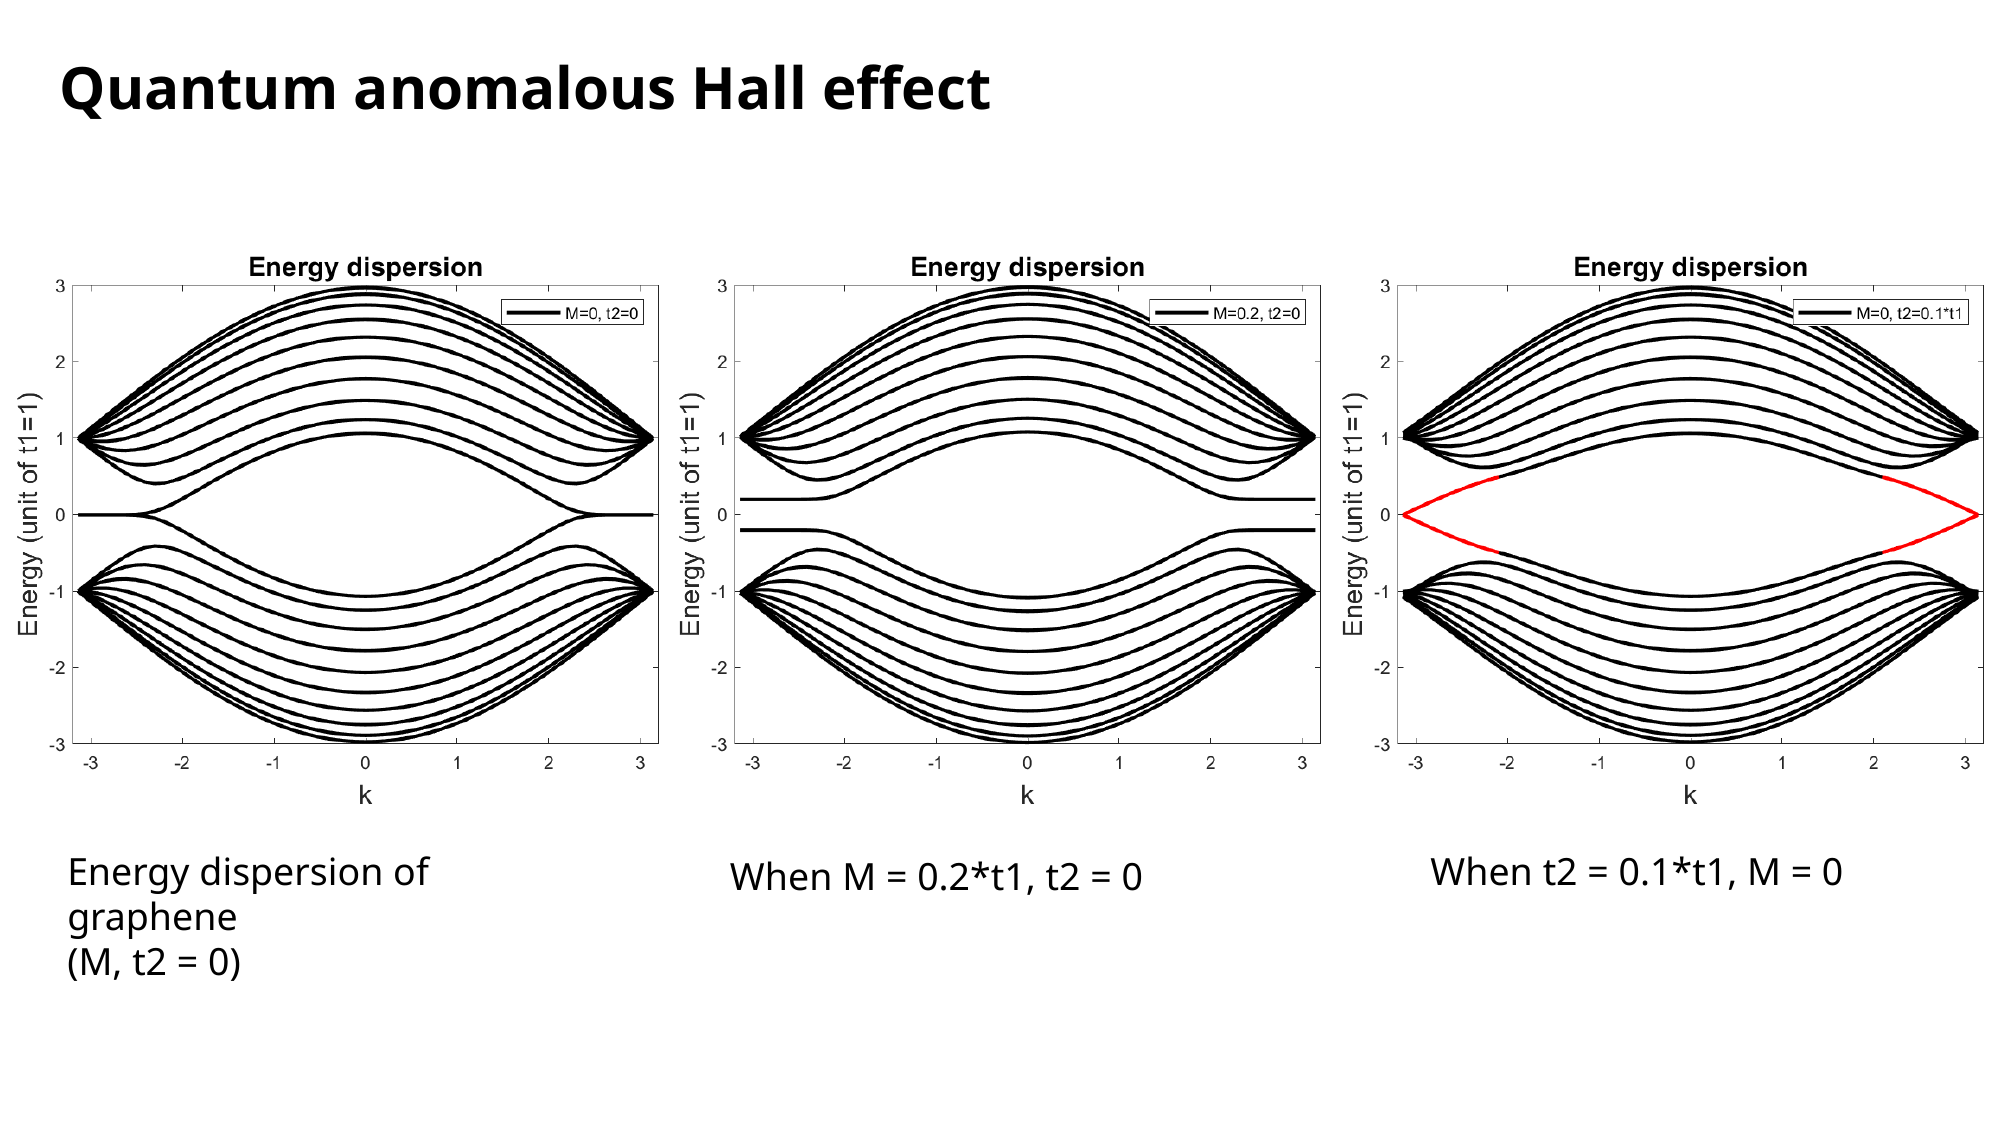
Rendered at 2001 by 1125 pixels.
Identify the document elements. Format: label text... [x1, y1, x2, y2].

text_box When t2 = 0.1*t1, M = 0 [1415, 840, 1985, 901]
picture [677, 254, 1322, 806]
text_box Quantum anomalous Hall effect [45, 43, 1239, 129]
text_box When M = 0.2*t1, t2 = 0 [715, 845, 1285, 906]
picture [15, 254, 660, 806]
picture [1340, 254, 1985, 806]
text_box Energy dispersion of graphene (M, t2 = 0) [52, 840, 622, 991]
